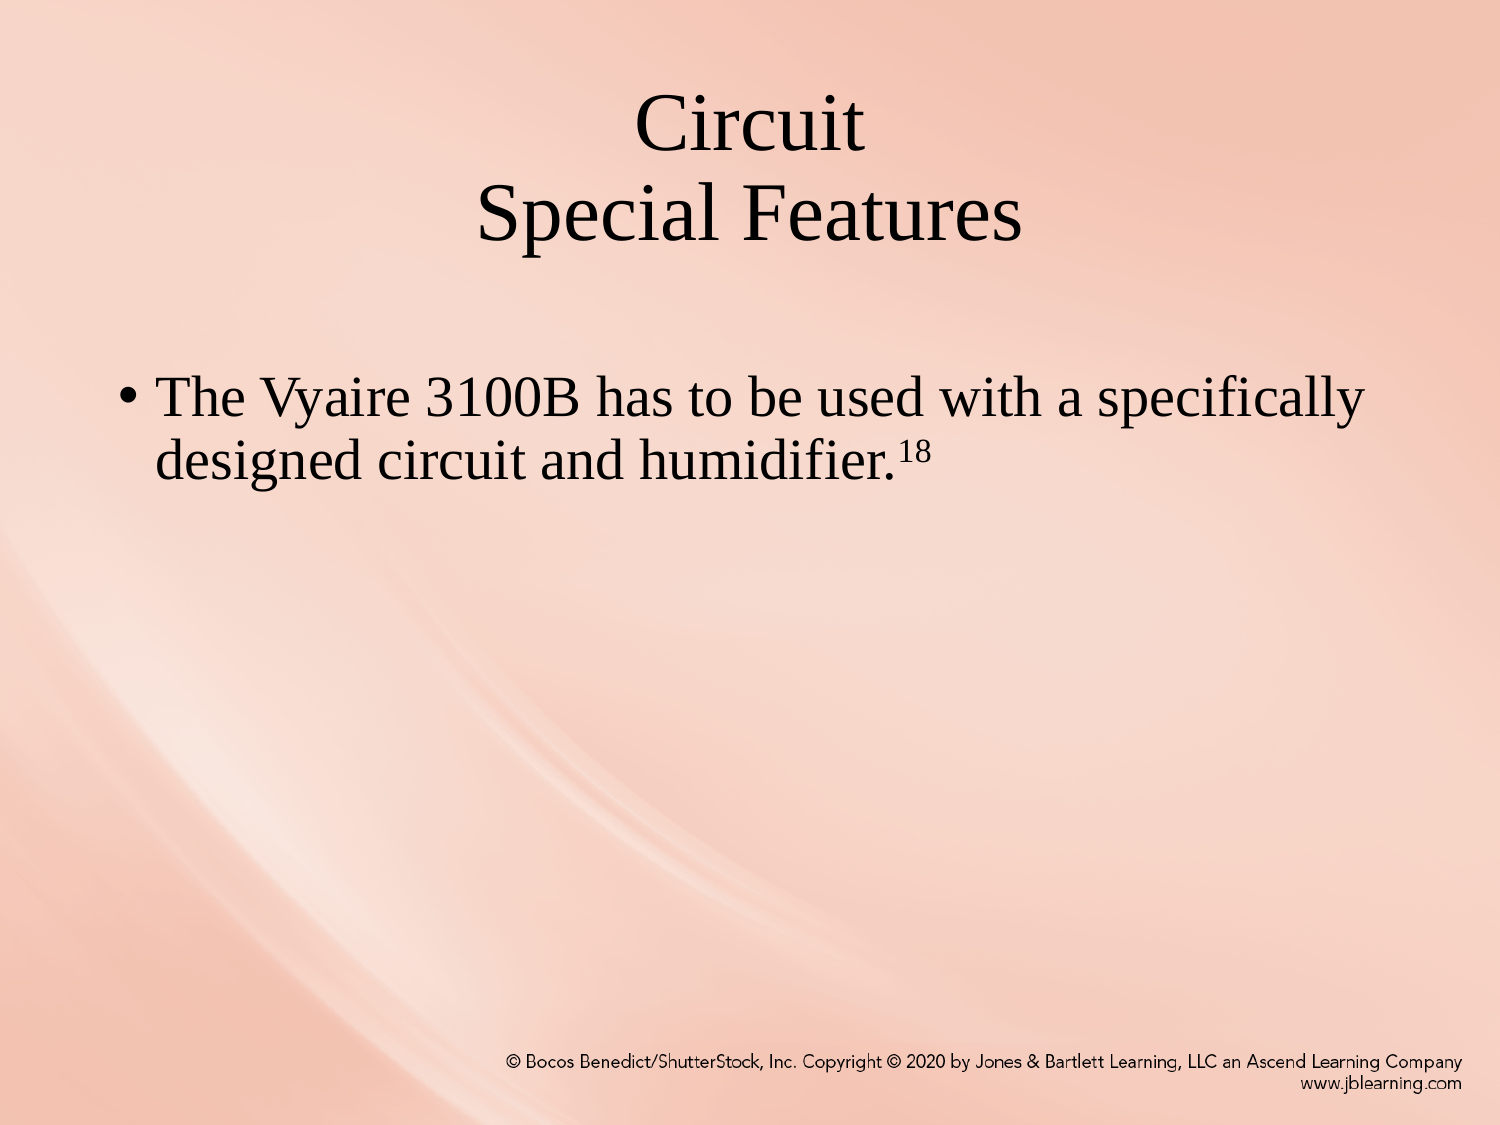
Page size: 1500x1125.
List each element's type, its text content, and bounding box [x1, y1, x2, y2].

title Circuit Special Features [103, 59, 1397, 278]
list The Vyaire 3100B has to be used with a specifically designed circuit and humidifier.18 [103, 358, 1397, 863]
picture [0, 0, 1500, 1125]
